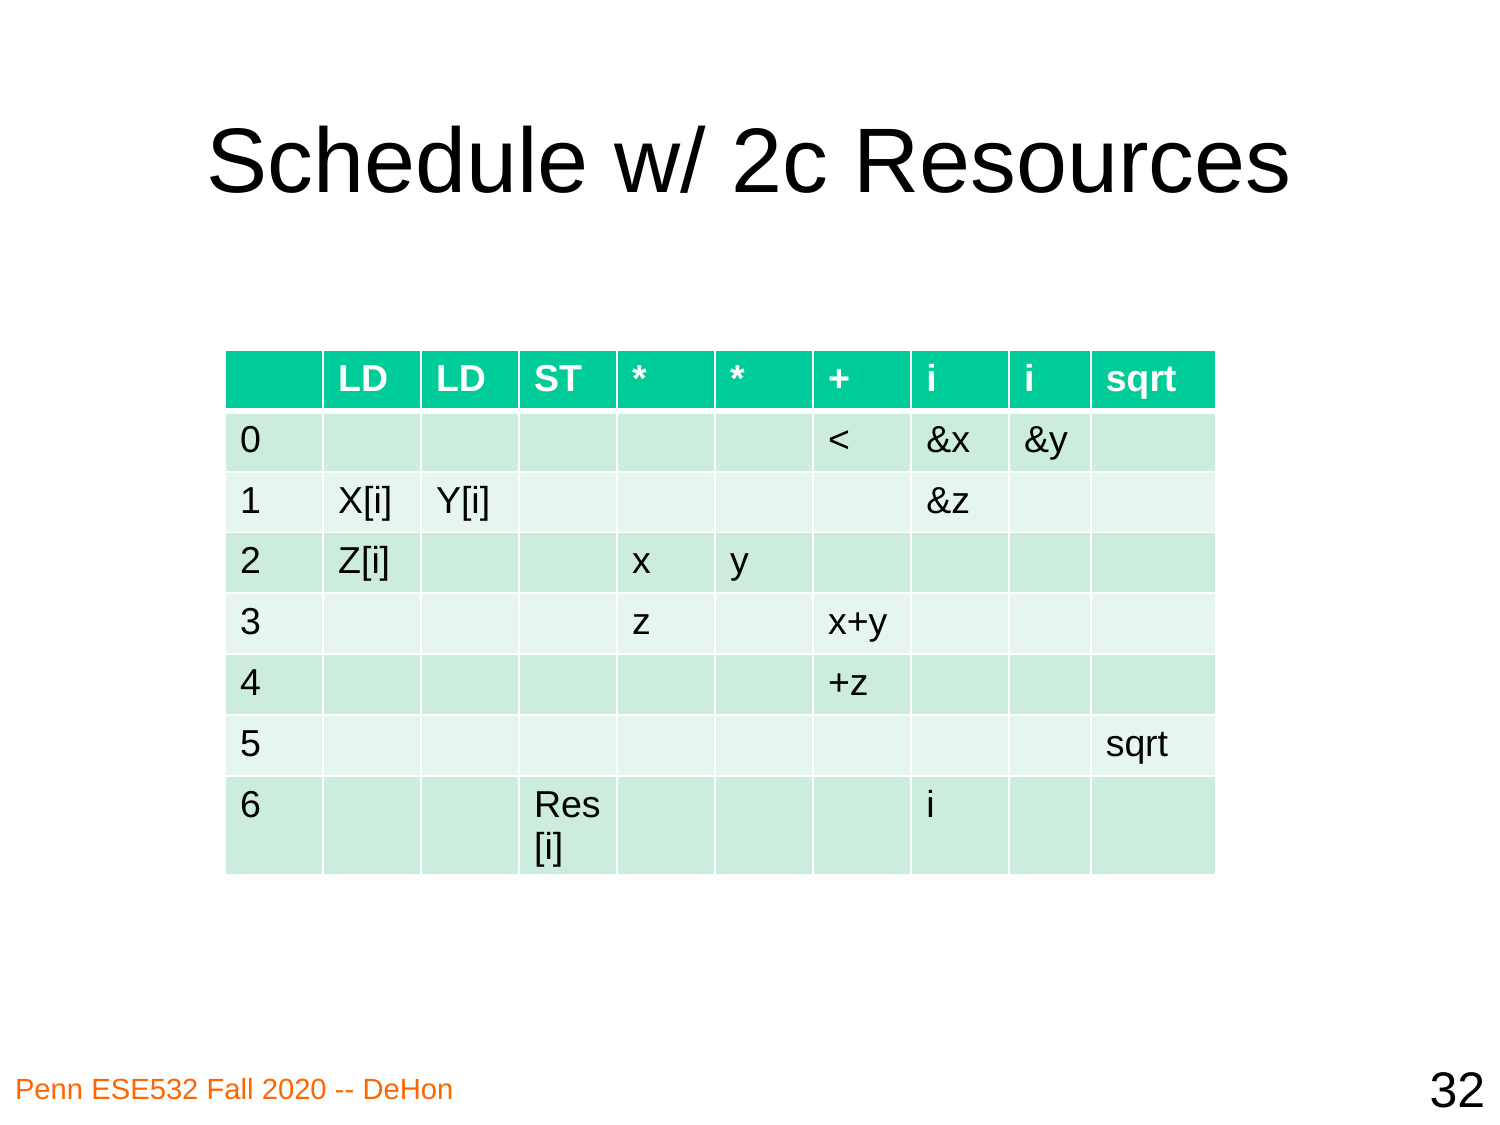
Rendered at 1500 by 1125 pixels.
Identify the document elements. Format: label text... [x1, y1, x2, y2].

table_cell 0 [226, 414, 322, 471]
table_cell Y[i] [422, 473, 518, 532]
table_cell Z[i] [324, 533, 420, 592]
table_cell [324, 655, 420, 714]
table_header [226, 351, 322, 408]
table_cell [814, 777, 910, 874]
table_cell [912, 716, 1008, 775]
table_cell [716, 594, 812, 653]
table_cell [324, 716, 420, 775]
table_cell [520, 594, 616, 653]
slide_number Penn ESE532 Fall 2020 -- DeHon [0, 1062, 576, 1125]
table_header sqrt [1092, 351, 1215, 408]
table_cell [814, 473, 910, 532]
table_header i [1010, 351, 1090, 408]
table_cell [618, 777, 714, 874]
table_cell [716, 473, 812, 532]
table_cell X[i] [324, 473, 420, 532]
table_cell [324, 594, 420, 653]
table_cell [1010, 716, 1090, 775]
table_header LD [324, 351, 420, 408]
table_cell 5 [226, 716, 322, 775]
table_cell [1092, 414, 1215, 471]
slide_number 32 [1187, 1049, 1500, 1125]
table_cell [1010, 777, 1090, 874]
table_cell [520, 473, 616, 532]
table_cell [1092, 473, 1215, 532]
table_header * [716, 351, 812, 408]
table_cell [324, 777, 420, 874]
table_cell [1010, 533, 1090, 592]
table_cell [618, 473, 714, 532]
table_cell [618, 655, 714, 714]
table_cell [814, 533, 910, 592]
table_header + [814, 351, 910, 408]
table_cell [716, 414, 812, 471]
table_cell 3 [226, 594, 322, 653]
table_cell [422, 594, 518, 653]
table_cell [324, 414, 420, 471]
table_cell +z [814, 655, 910, 714]
table_cell &z [912, 473, 1008, 532]
table_cell i [912, 777, 1008, 874]
table_cell [520, 716, 616, 775]
table_cell [912, 533, 1008, 592]
table_cell [1010, 594, 1090, 653]
table_cell &x [912, 414, 1008, 471]
table_cell [422, 414, 518, 471]
table_cell [1092, 655, 1215, 714]
table_cell [1092, 777, 1215, 874]
table_header i [912, 351, 1008, 408]
table_cell [814, 716, 910, 775]
table_cell [520, 414, 616, 471]
table_cell 6 [226, 777, 322, 874]
table_cell [422, 777, 518, 874]
table_cell [1010, 473, 1090, 532]
table_cell [618, 716, 714, 775]
table_cell z [618, 594, 714, 653]
table_cell [716, 777, 812, 874]
table_cell [912, 594, 1008, 653]
table_cell [520, 655, 616, 714]
table_cell &y [1010, 414, 1090, 471]
table_cell [422, 716, 518, 775]
table_cell [1092, 594, 1215, 653]
table_cell [912, 655, 1008, 714]
table_cell [716, 716, 812, 775]
table_cell sqrt [1092, 716, 1215, 775]
table_header LD [422, 351, 518, 408]
table_cell < [814, 414, 910, 471]
table_cell Res[i] [520, 777, 616, 874]
table_cell [1010, 655, 1090, 714]
title Schedule w/ 2c Resources [112, 62, 1388, 251]
table_cell y [716, 533, 812, 592]
table_cell [618, 414, 714, 471]
table_header * [618, 351, 714, 408]
table_cell [716, 655, 812, 714]
table_cell [1092, 533, 1215, 592]
table_cell [422, 655, 518, 714]
table_cell [520, 533, 616, 592]
table_cell 1 [226, 473, 322, 532]
table_cell [422, 533, 518, 592]
table_cell x+y [814, 594, 910, 653]
table_cell 4 [226, 655, 322, 714]
table_cell 2 [226, 533, 322, 592]
table_header ST [520, 351, 616, 408]
table_cell x [618, 533, 714, 592]
